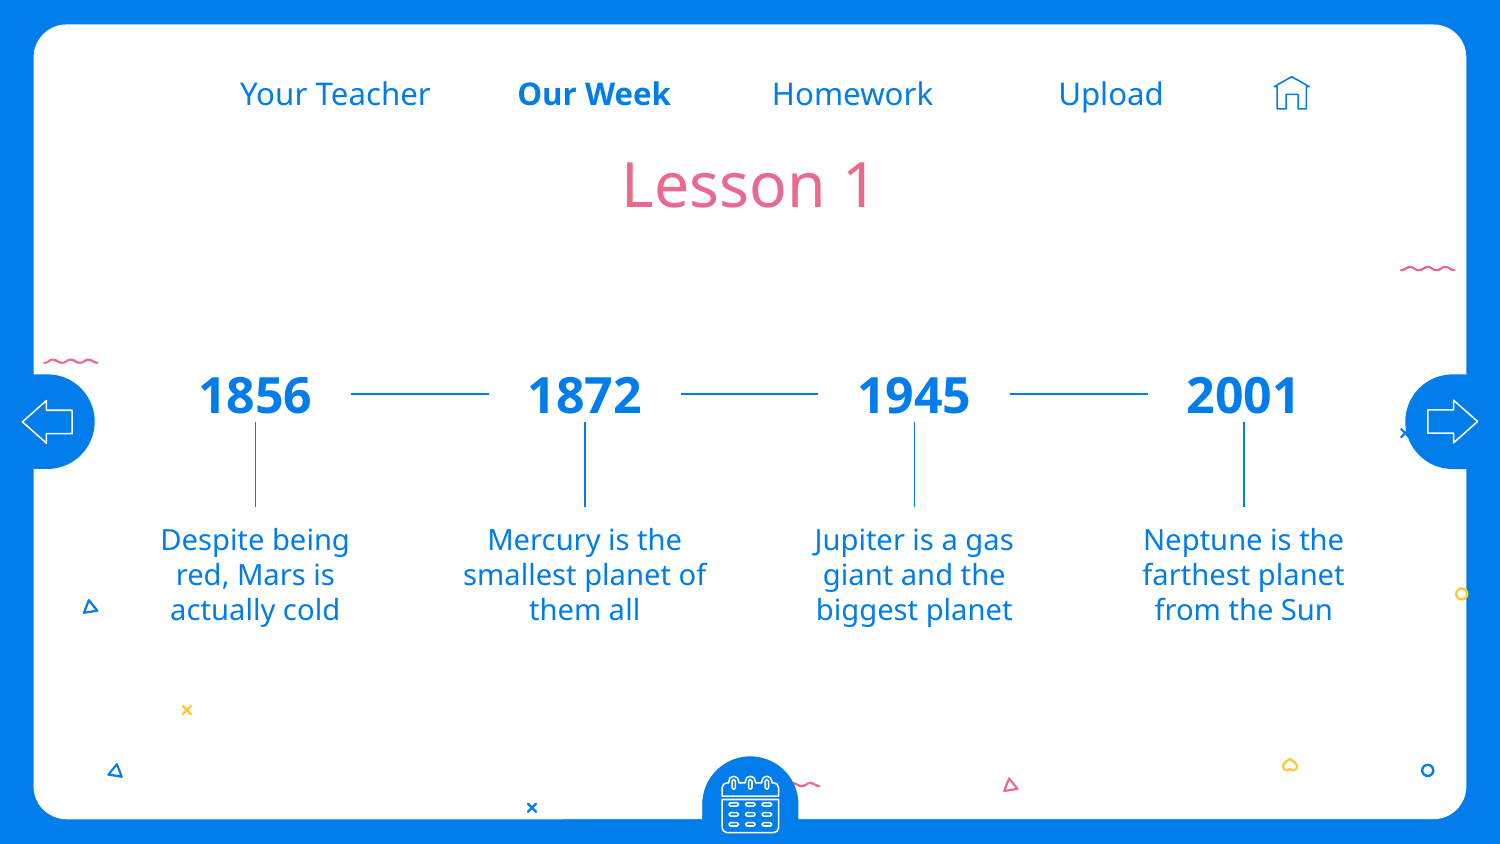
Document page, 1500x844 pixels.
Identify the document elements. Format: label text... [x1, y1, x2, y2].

text_box [1274, 76, 1310, 109]
text_box [1427, 400, 1478, 443]
subtitle Mercury is the smallest planet of them all [446, 506, 724, 634]
text_box [22, 400, 73, 444]
title Lesson 1 [117, 130, 1383, 225]
subtitle 1856 [159, 366, 352, 422]
text_box Upload [967, 73, 1255, 113]
subtitle 2001 [1147, 366, 1340, 422]
text_box Your Teacher [191, 73, 451, 113]
subtitle Jupiter is a gas giant and the biggest planet [776, 506, 1053, 634]
subtitle Neptune is the farthest planet from the Sun [1105, 506, 1382, 634]
text_box [1405, 374, 1500, 470]
text_box [703, 757, 798, 844]
subtitle Despite being red, Mars is actually cold [117, 506, 394, 634]
text_box Homework [738, 73, 967, 113]
subtitle 1872 [488, 366, 681, 422]
text_box Our Week [451, 73, 738, 113]
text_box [721, 775, 779, 833]
text_box [0, 374, 95, 470]
subtitle 1945 [818, 366, 1011, 422]
